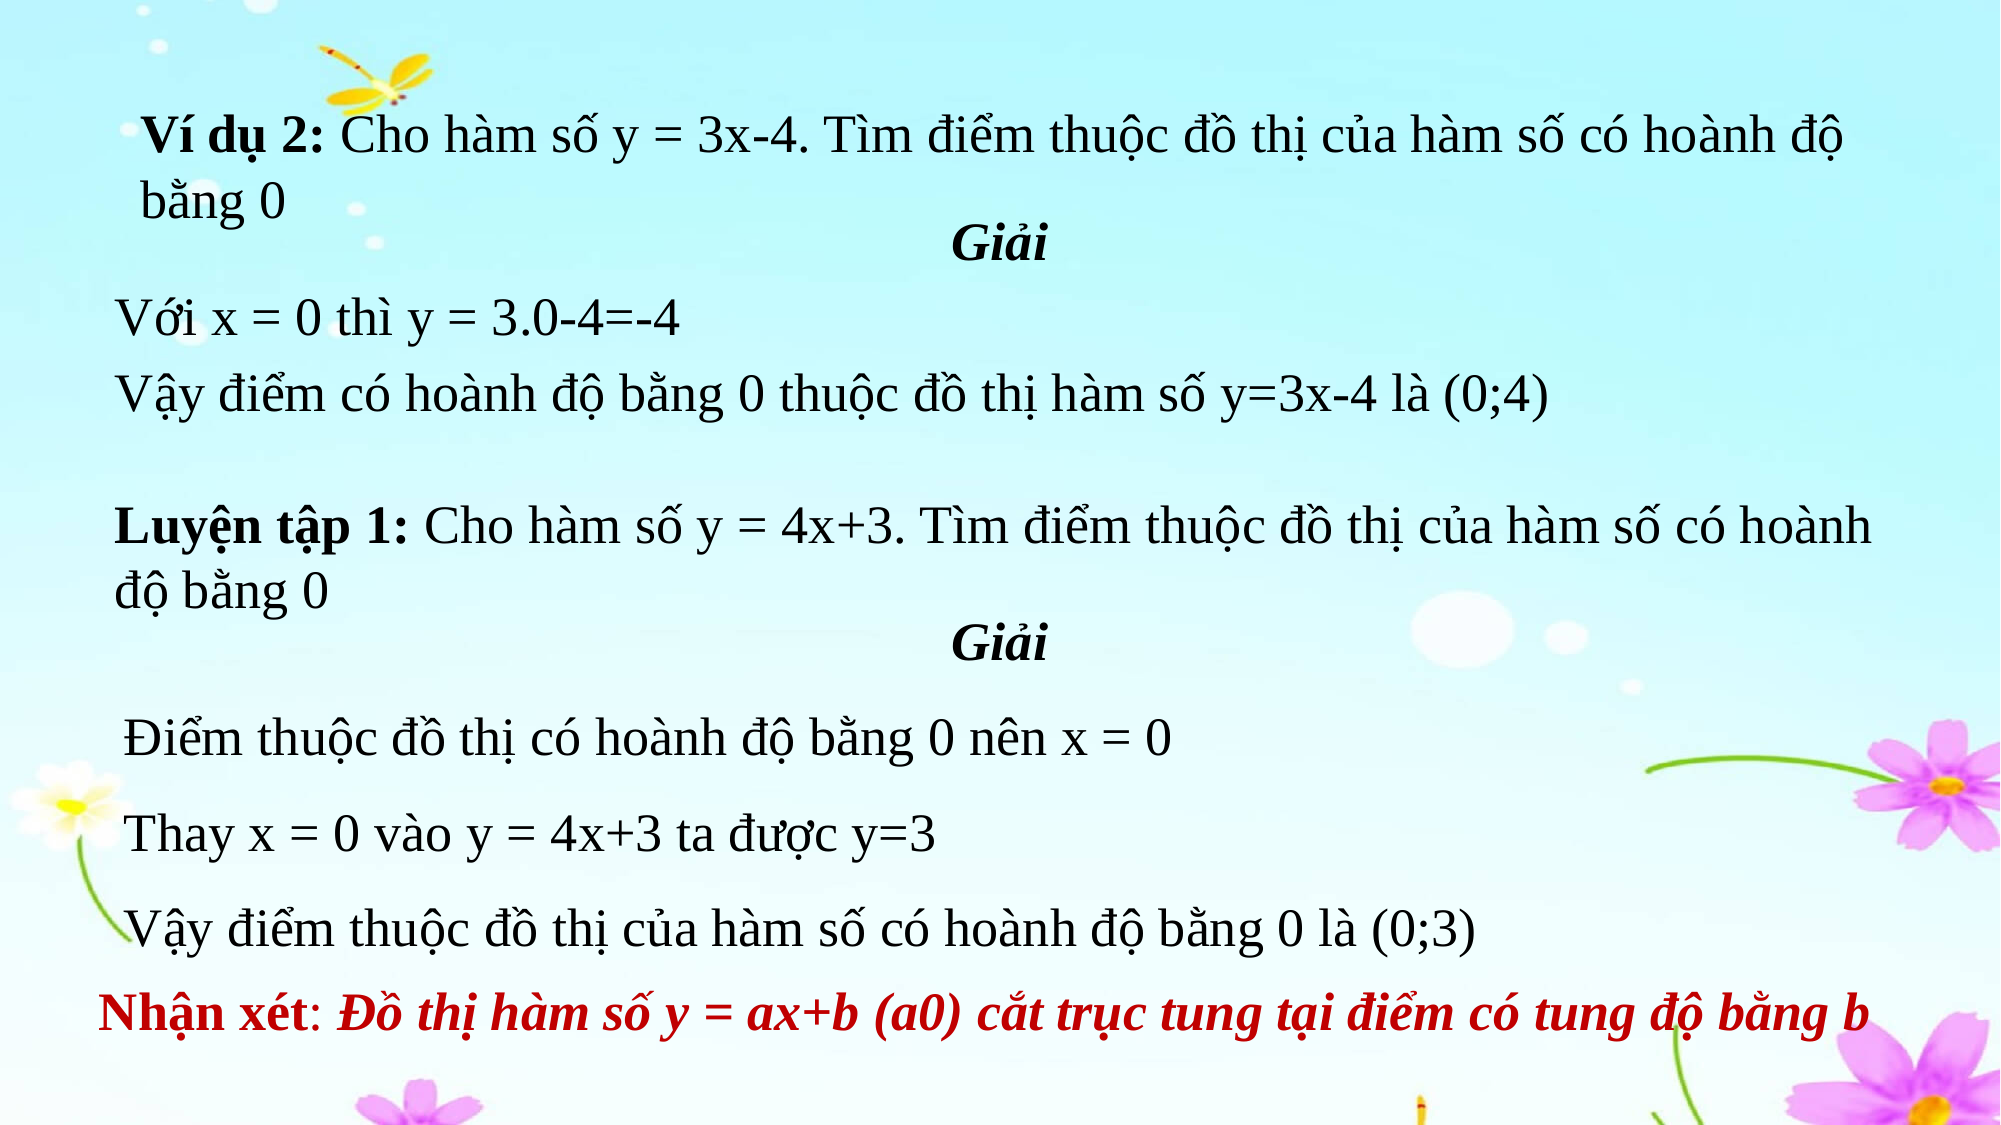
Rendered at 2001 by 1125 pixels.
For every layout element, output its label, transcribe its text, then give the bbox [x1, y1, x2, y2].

list Giải Với x = 0 thì y = 3.0-4=-4 Vậy điểm có hoành độ bằng 0 thuộc đồ thị hàm số y=3x-4 là (0;4) [99, 198, 1900, 461]
text_box Giải Điểm thuộc đồ thị có hoành độ bằng 0 nên x = 0 Thay x = 0 vào y = 4x+3 ta được y=3 Vậy điểm thuộc đồ thị của hàm số có hoành độ bằng 0 là (0;3) [109, 588, 1891, 965]
title Luyện tập 1: Cho hàm số y = 4x+3. Tìm điểm thuộc đồ thị của hàm số có hoành độ bằng 0 [99, 460, 1933, 649]
picture [0, 0, 2001, 1125]
text_box Ví dụ 2: Cho hàm số y = 3x-4. Tìm điểm thuộc đồ thị của hàm số có hoành độ bằng 0 [124, 70, 1958, 258]
